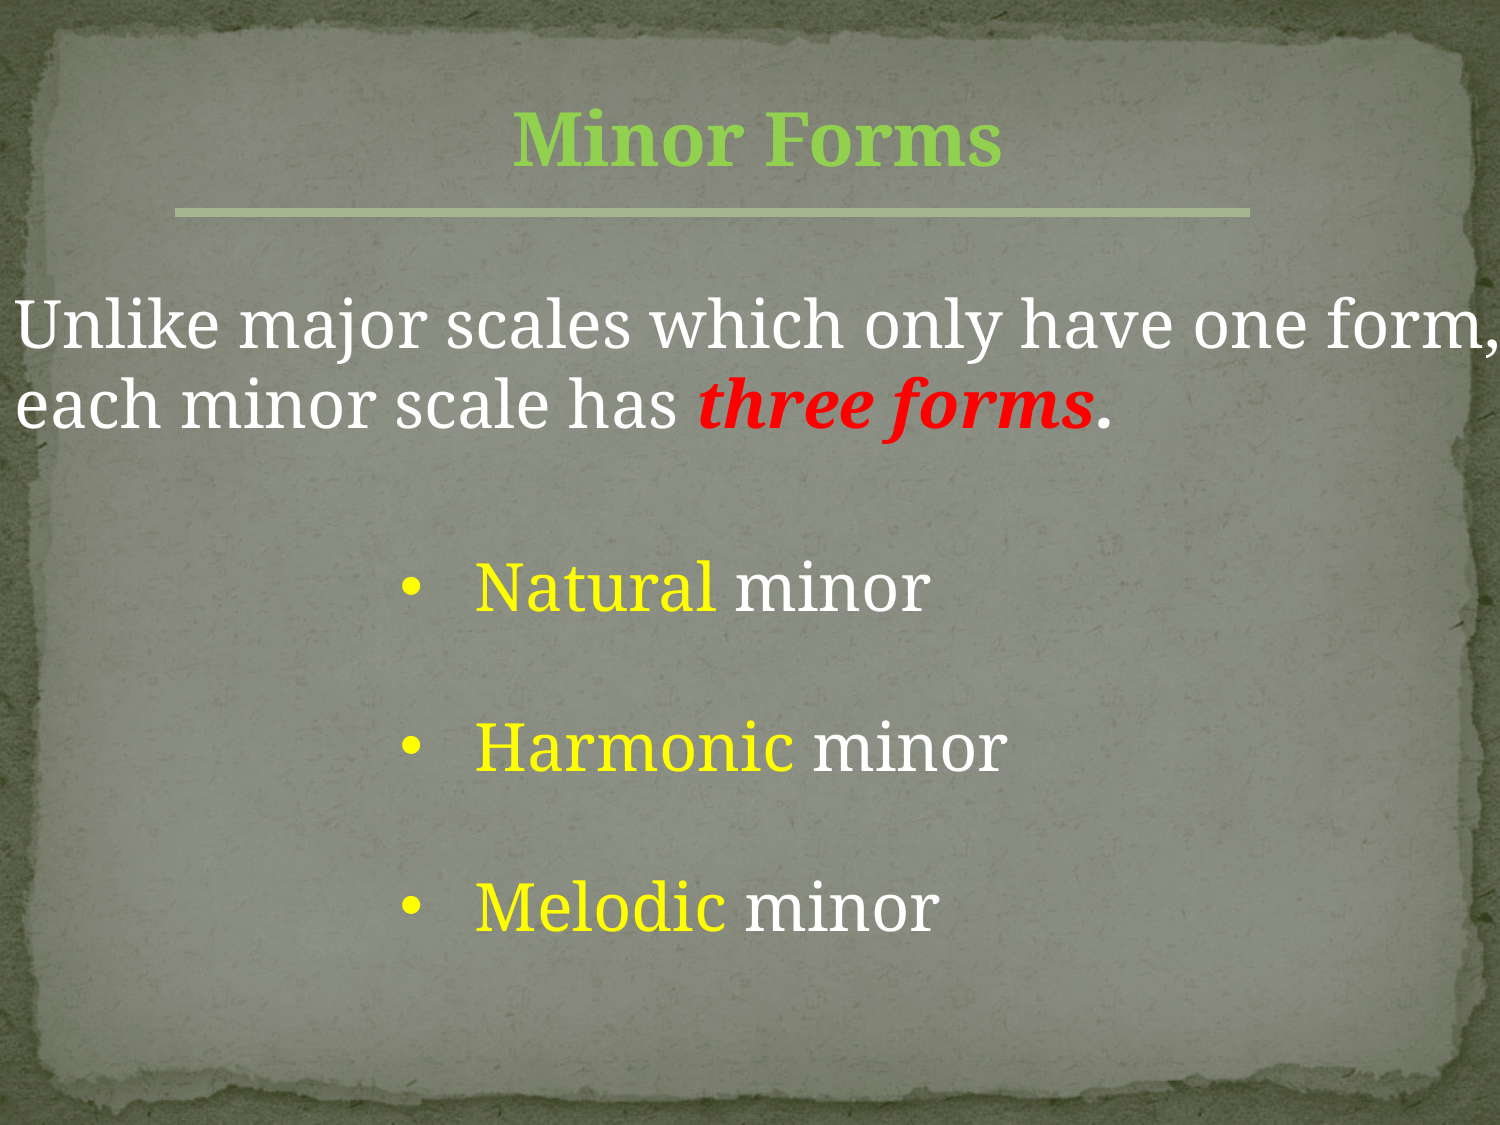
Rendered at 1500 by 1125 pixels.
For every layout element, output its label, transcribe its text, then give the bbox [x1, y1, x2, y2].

text_box Unlike major scales which only have one form, each minor scale has three forms. [0, 274, 1500, 450]
text_box Minor Forms [497, 84, 1019, 190]
text_box Natural minor Harmonic minor Melodic minor [384, 537, 1025, 952]
